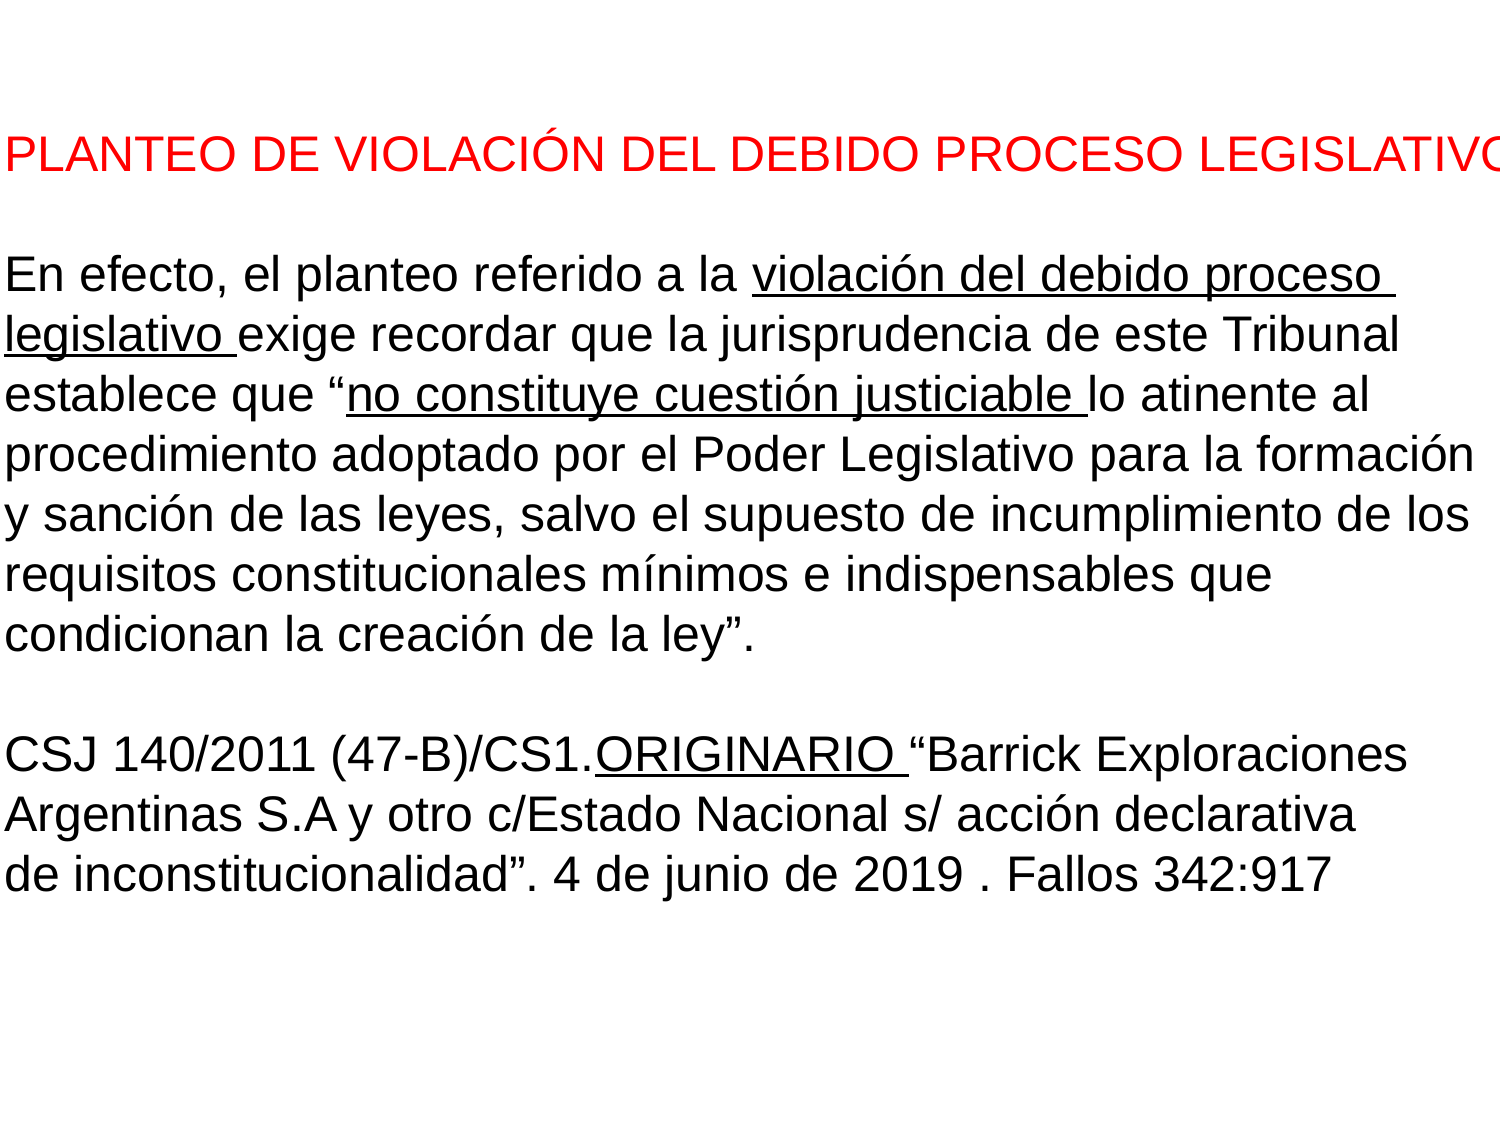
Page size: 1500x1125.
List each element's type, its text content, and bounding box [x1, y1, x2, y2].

text_box PLANTEO DE VIOLACIÓN DEL DEBIDO PROCESO LEGISLATIVO En efecto, el planteo referido a la violación del debido proceso legislativo exige recordar que la jurisprudencia de este Tribunal establece que “no constituye cuestión justiciable lo atinente al procedimiento adoptado por el Poder Legislativo para la formación y sanción de las leyes, salvo el supuesto de incumplimiento de los requisitos constitucionales mínimos e indispensables que condicionan la creación de la ley”. CSJ 140/2011 (47-B)/CS1.ORIGINARIO “Barrick Exploraciones Argentinas S.A y otro c/Estado Nacional s/ acción declarativa de inconstitucionalidad”. 4 de junio de 2019 . Fallos 342:917 [0, 113, 1500, 1125]
